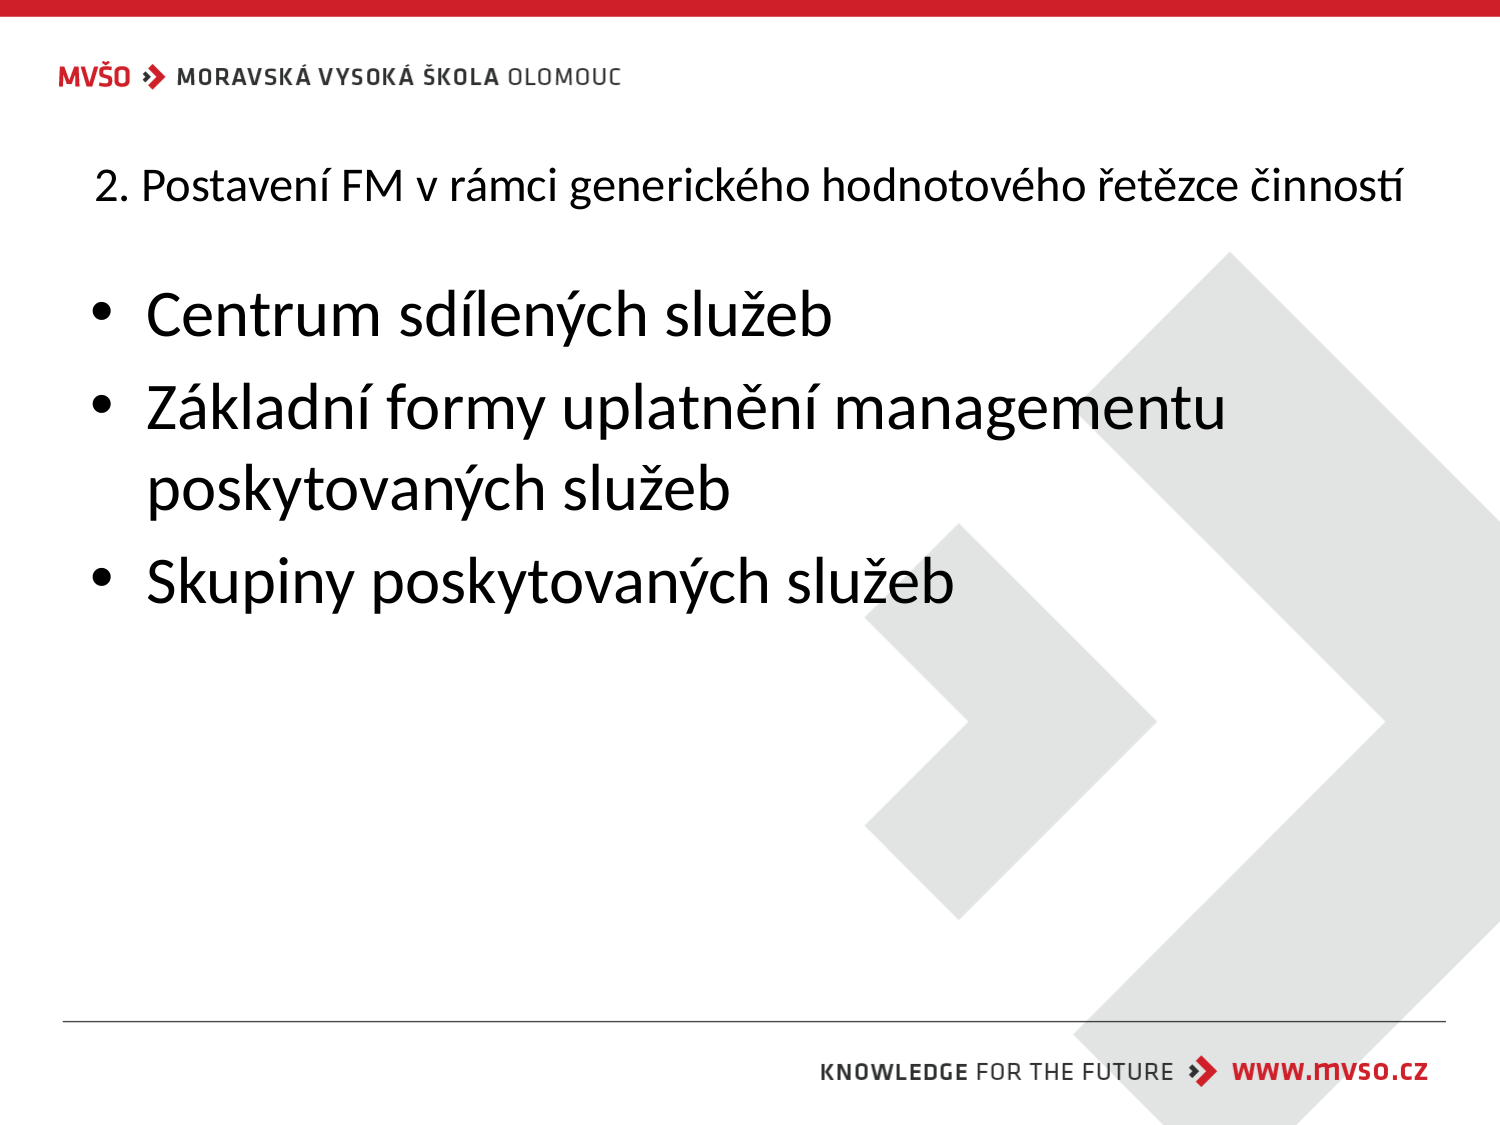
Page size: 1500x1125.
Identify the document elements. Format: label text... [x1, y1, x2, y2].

picture [0, 0, 1500, 1125]
list Centrum sdílených služeb Základní formy uplatnění managementu poskytovaných služeb Skupiny poskytovaných služeb [75, 306, 1425, 1005]
title 2. Postavení FM v rámci generického hodnotového řetězce činností [75, 117, 1425, 306]
